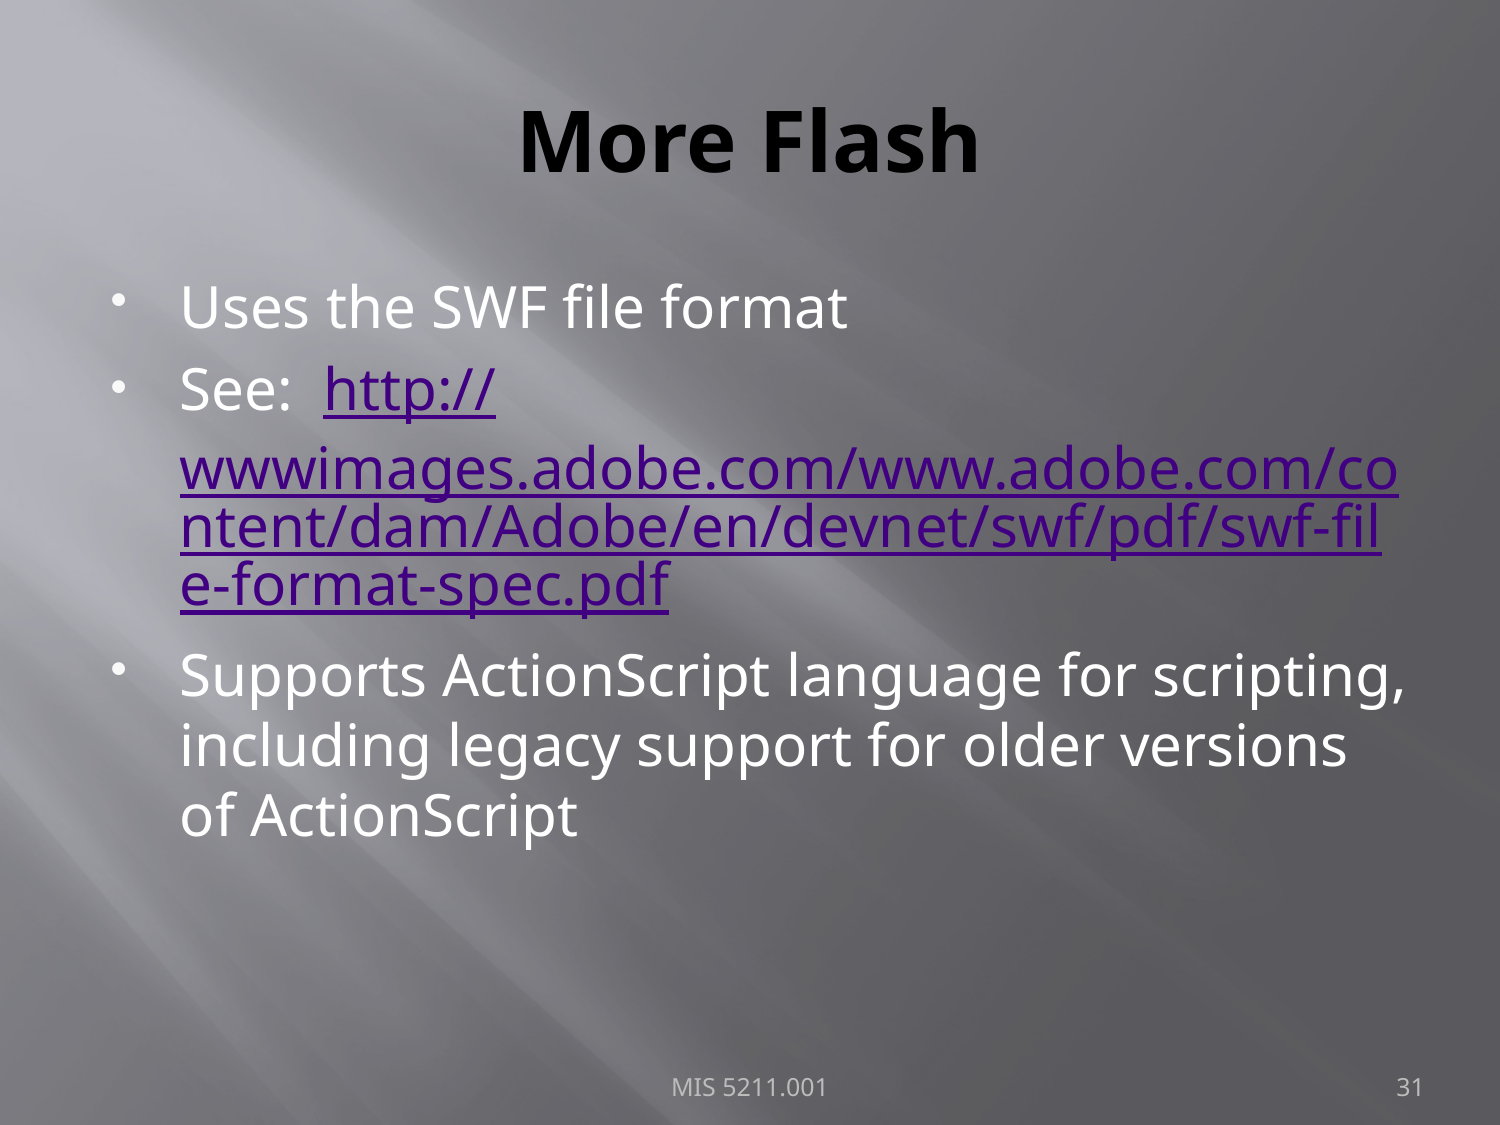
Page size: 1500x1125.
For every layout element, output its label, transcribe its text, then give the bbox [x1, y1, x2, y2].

footer MIS 5211.001 [512, 1052, 988, 1113]
title More Flash [75, 45, 1425, 233]
slide_number 31 [1299, 1052, 1425, 1113]
list Uses the SWF file format See: http://wwwimages.adobe.com/www.adobe.com/content/dam/Adobe/en/devnet/swf/pdf/swf-file-format-spec.pdf Supports ActionScript language for scripting, including legacy support for older versions of ActionScript [75, 262, 1425, 1035]
